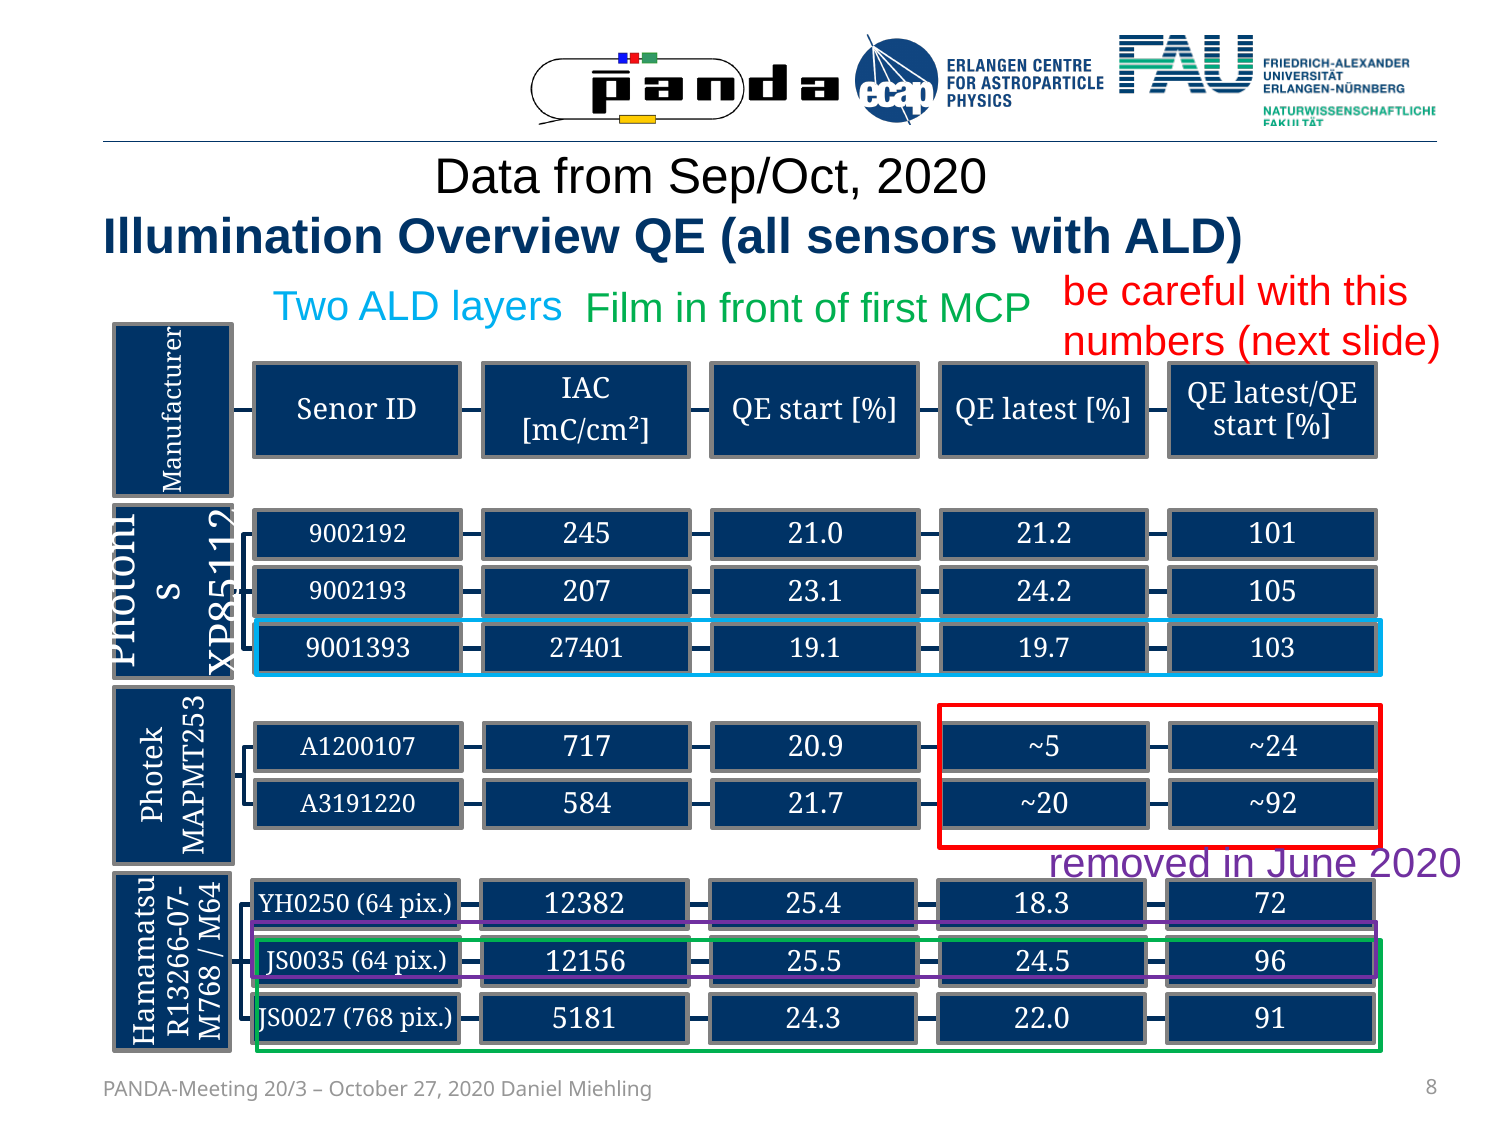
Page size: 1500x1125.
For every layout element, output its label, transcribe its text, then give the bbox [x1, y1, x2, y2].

title Illumination Overview QE (all sensors with ALD) [102, 205, 1438, 265]
text_box Data from Sep/Oct, 2020 [419, 135, 1003, 211]
text_box removed in June 2020 [1416, 828, 1500, 894]
picture [530, 52, 839, 125]
slide_number 8 [1363, 1051, 1438, 1125]
footer PANDA-Meeting 20/3 – October 27, 2020 Daniel Miehling [102, 1059, 1221, 1125]
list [77, 323, 1413, 1052]
text_box Film in front of first MCP [570, 273, 1047, 321]
text_box be careful with this numbers (next slide) [1047, 256, 1500, 371]
text_box Two ALD layers [258, 271, 579, 321]
